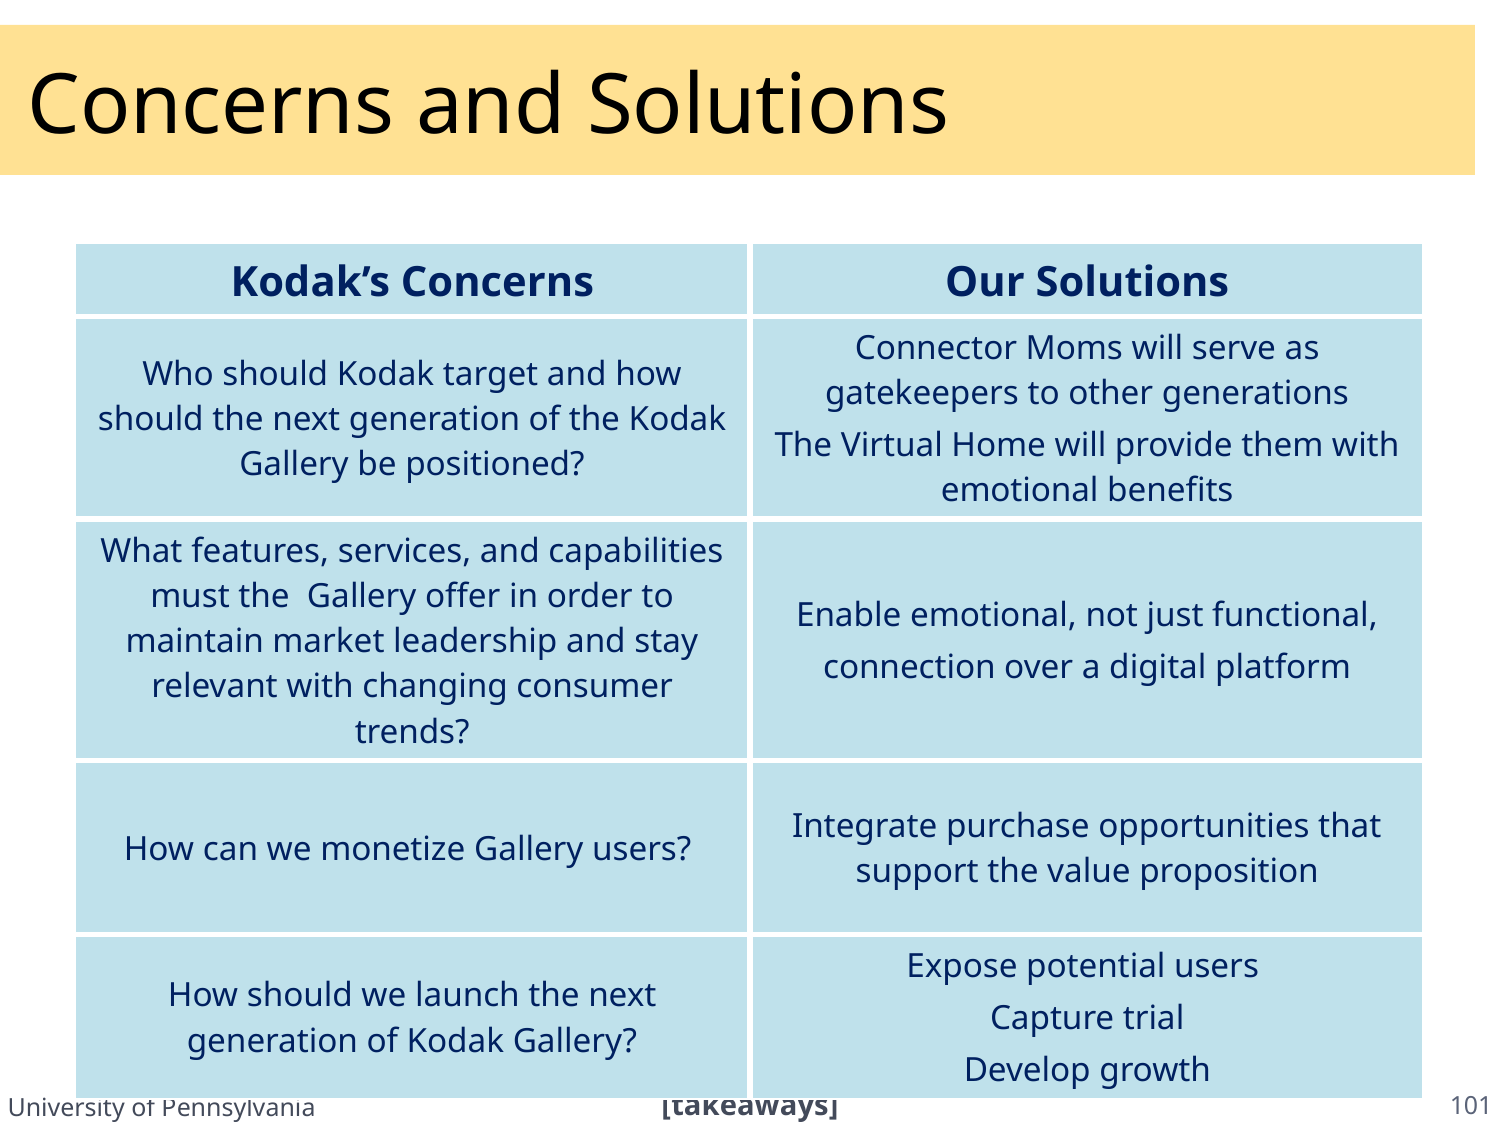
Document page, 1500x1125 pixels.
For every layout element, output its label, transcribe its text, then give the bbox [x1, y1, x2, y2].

title Concerns and Solutions [12, 12, 1488, 188]
table_cell Connector Moms will serve as gatekeepers to other generations The Virtual Home will provide them with emotional benefits [753, 319, 1422, 516]
table_header Kodak’s Concerns [76, 244, 747, 314]
table_header Our Solutions [753, 244, 1422, 314]
table_cell How can we monetize Gallery users? [76, 763, 747, 932]
table_cell How should we launch the next generation of Kodak Gallery? [76, 937, 747, 1098]
table_cell What features, services, and capabilities must the Gallery offer in order to maintain market leadership and stay relevant with changing consumer trends? [76, 522, 747, 758]
table_cell Enable emotional, not just functional, connection over a digital platform [753, 522, 1422, 758]
table_cell Integrate purchase opportunities that support the value proposition [753, 763, 1422, 932]
table_cell Who should Kodak target and how should the next generation of the Kodak Gallery be positioned? [76, 319, 747, 516]
table_cell Expose potential users Capture trial Develop growth [753, 937, 1422, 1098]
slide_number 101 [1362, 1087, 1500, 1125]
